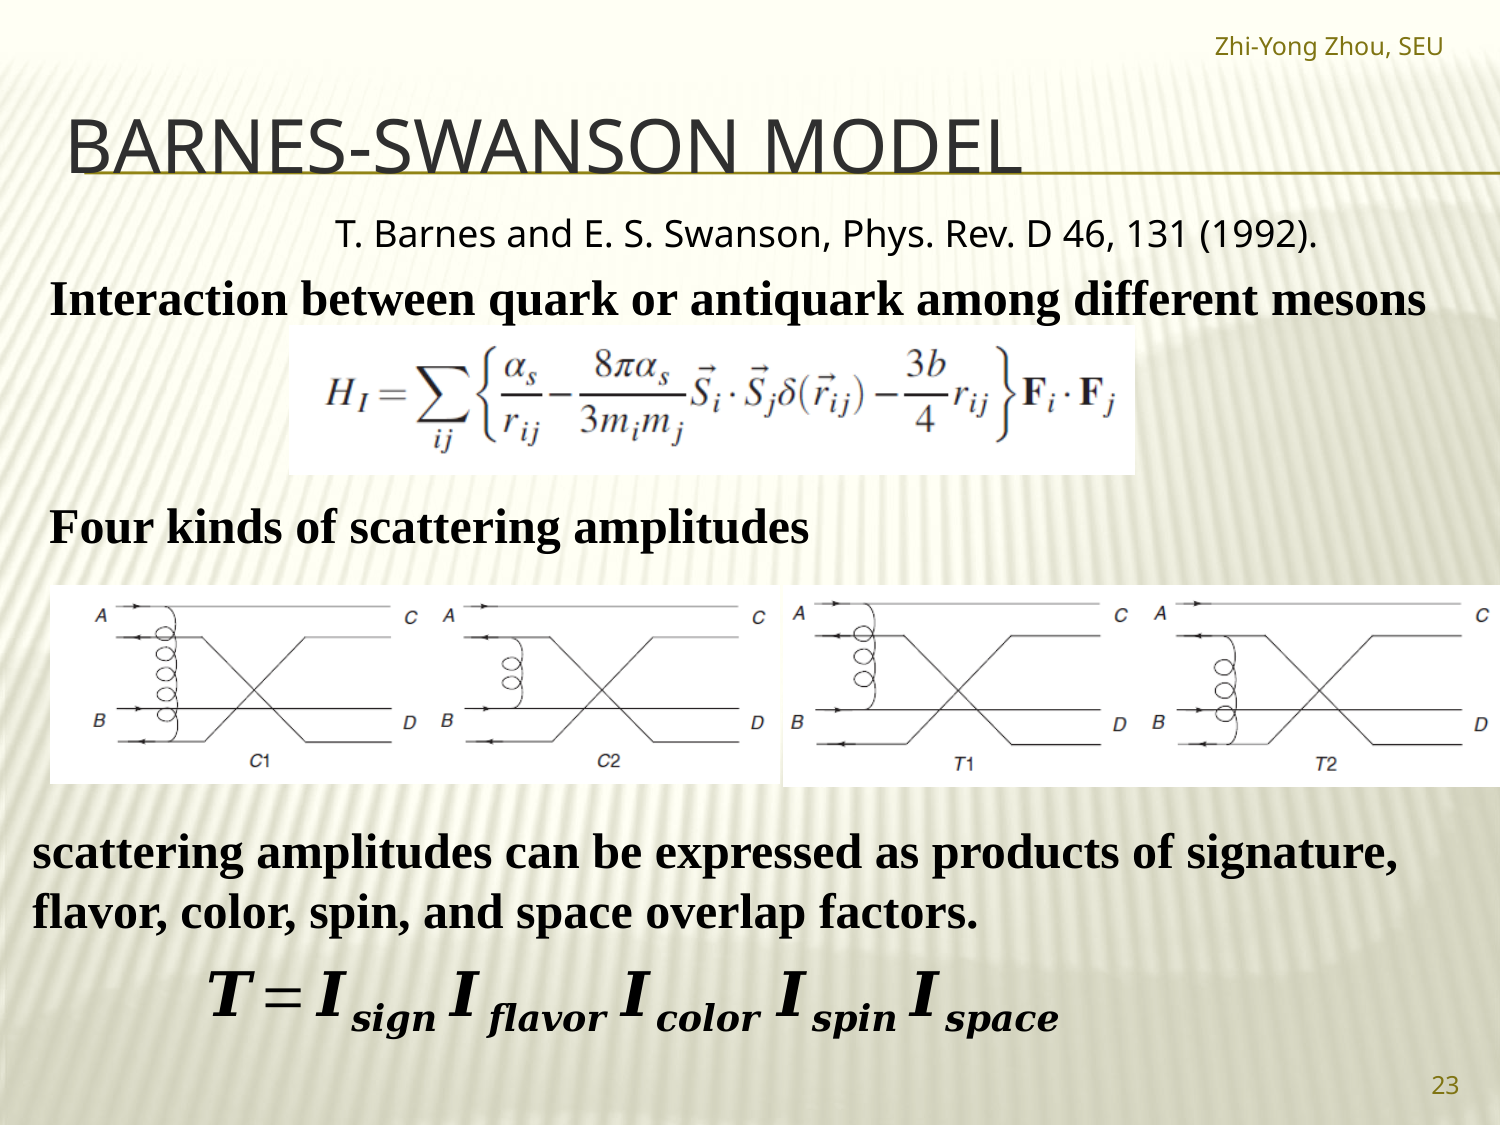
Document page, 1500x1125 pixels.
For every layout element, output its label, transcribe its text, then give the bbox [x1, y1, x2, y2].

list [288, 325, 1136, 475]
footer Zhi-Yong Zhou, SEU [984, 23, 1460, 71]
title Barnes-swanson model [50, 75, 1475, 213]
picture [783, 585, 1500, 788]
text_box Interaction between quark or antiquark among different mesons [34, 257, 1459, 333]
slide_number 23 [1350, 1061, 1475, 1103]
text_box scattering amplitudes can be expressed as products of signature, flavor, color, spin, and space overlap factors. [17, 810, 1495, 946]
text_box Four kinds of scattering amplitudes [34, 486, 1459, 561]
picture [49, 585, 780, 784]
text_box T. Barnes and E. S. Swanson, Phys. Rev. D 46, 131 (1992). [320, 202, 1500, 263]
